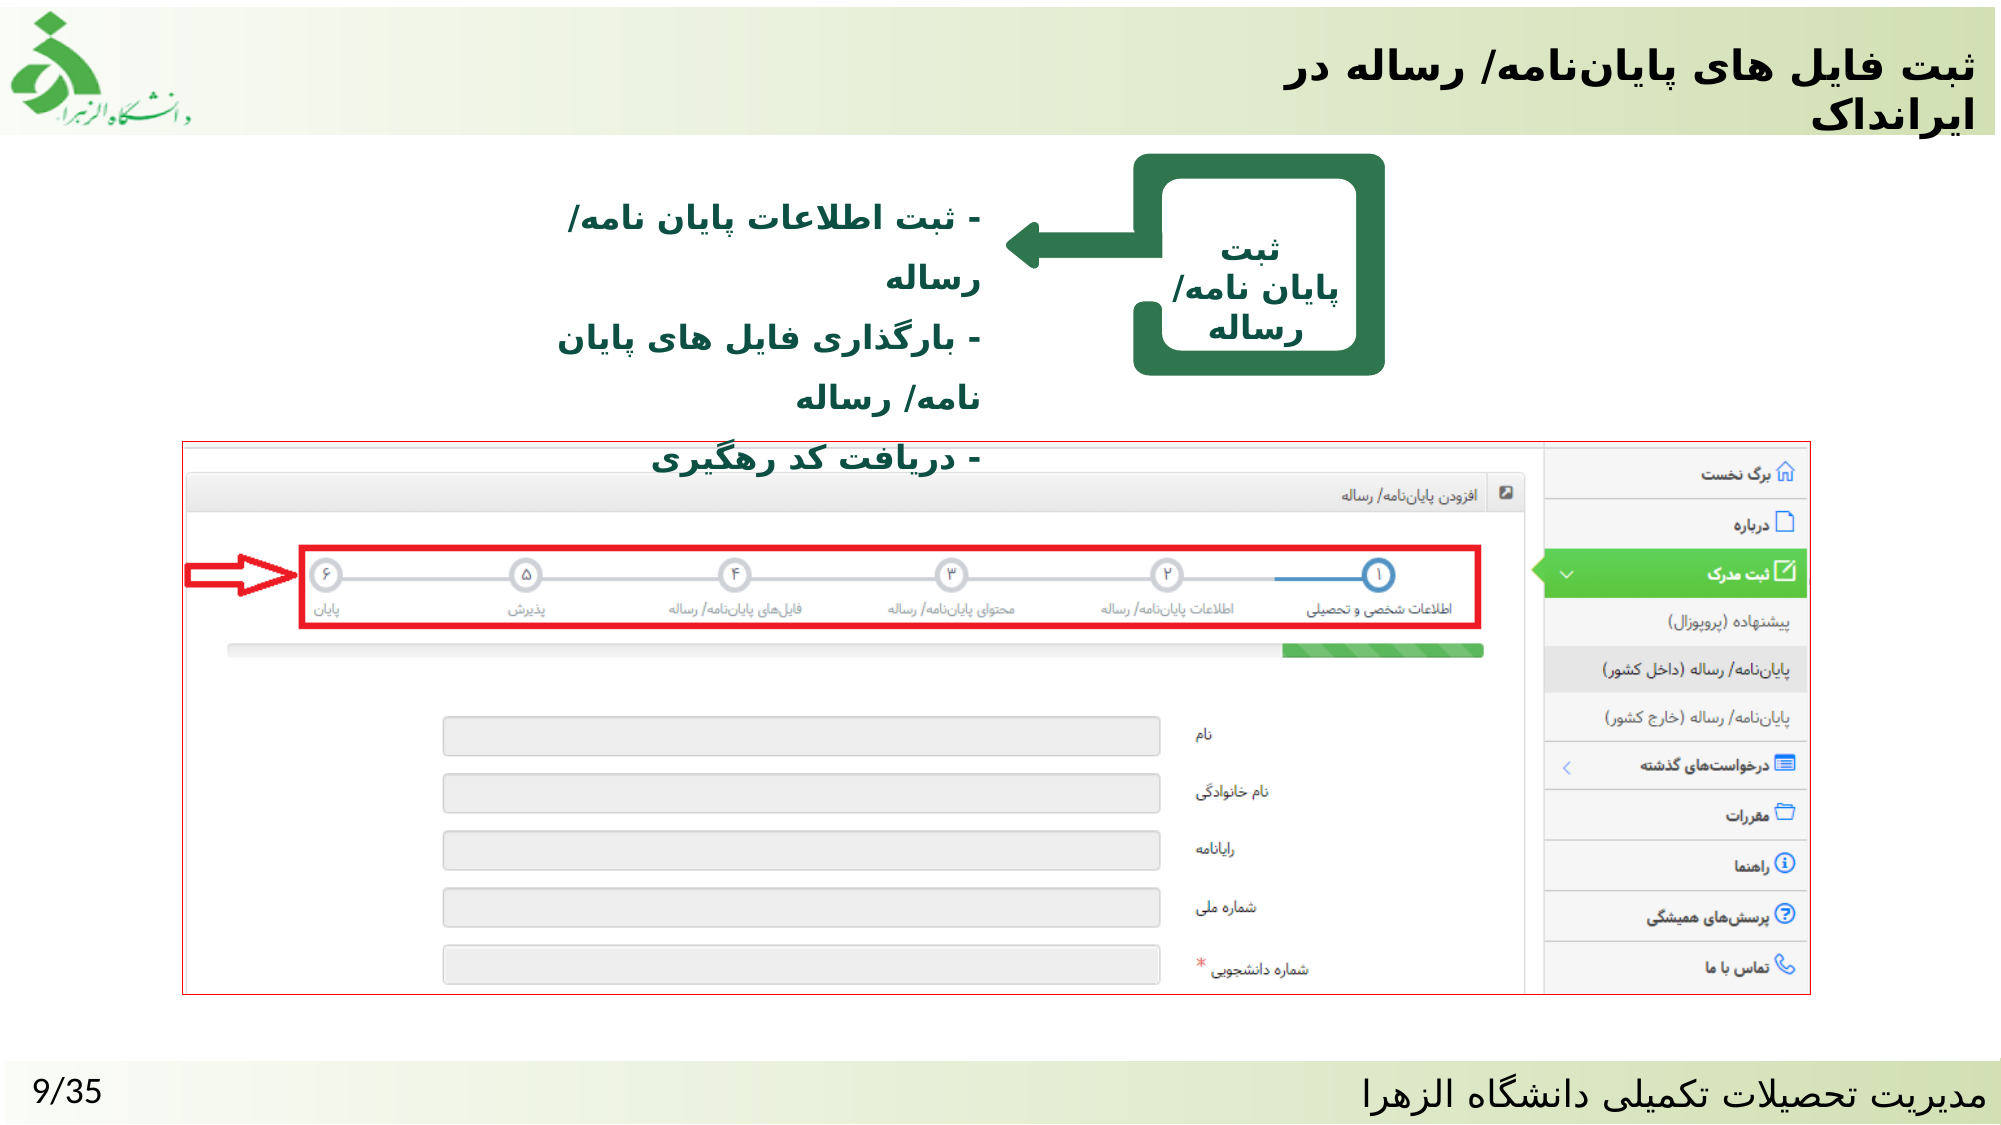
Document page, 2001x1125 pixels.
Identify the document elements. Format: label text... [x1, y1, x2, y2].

picture [3, 3, 202, 138]
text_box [491, 151, 1407, 378]
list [182, 441, 1811, 995]
text_box مدیریت تحصیلات تکمیلی دانشگاه الزهرا [1, 1057, 2000, 1125]
text_box ثبت فایل های پایان‌نامه/ رساله در ایرانداک [1165, 30, 1993, 146]
text_box [202, 3, 1999, 139]
text_box 9/35 [8, 1058, 126, 1118]
